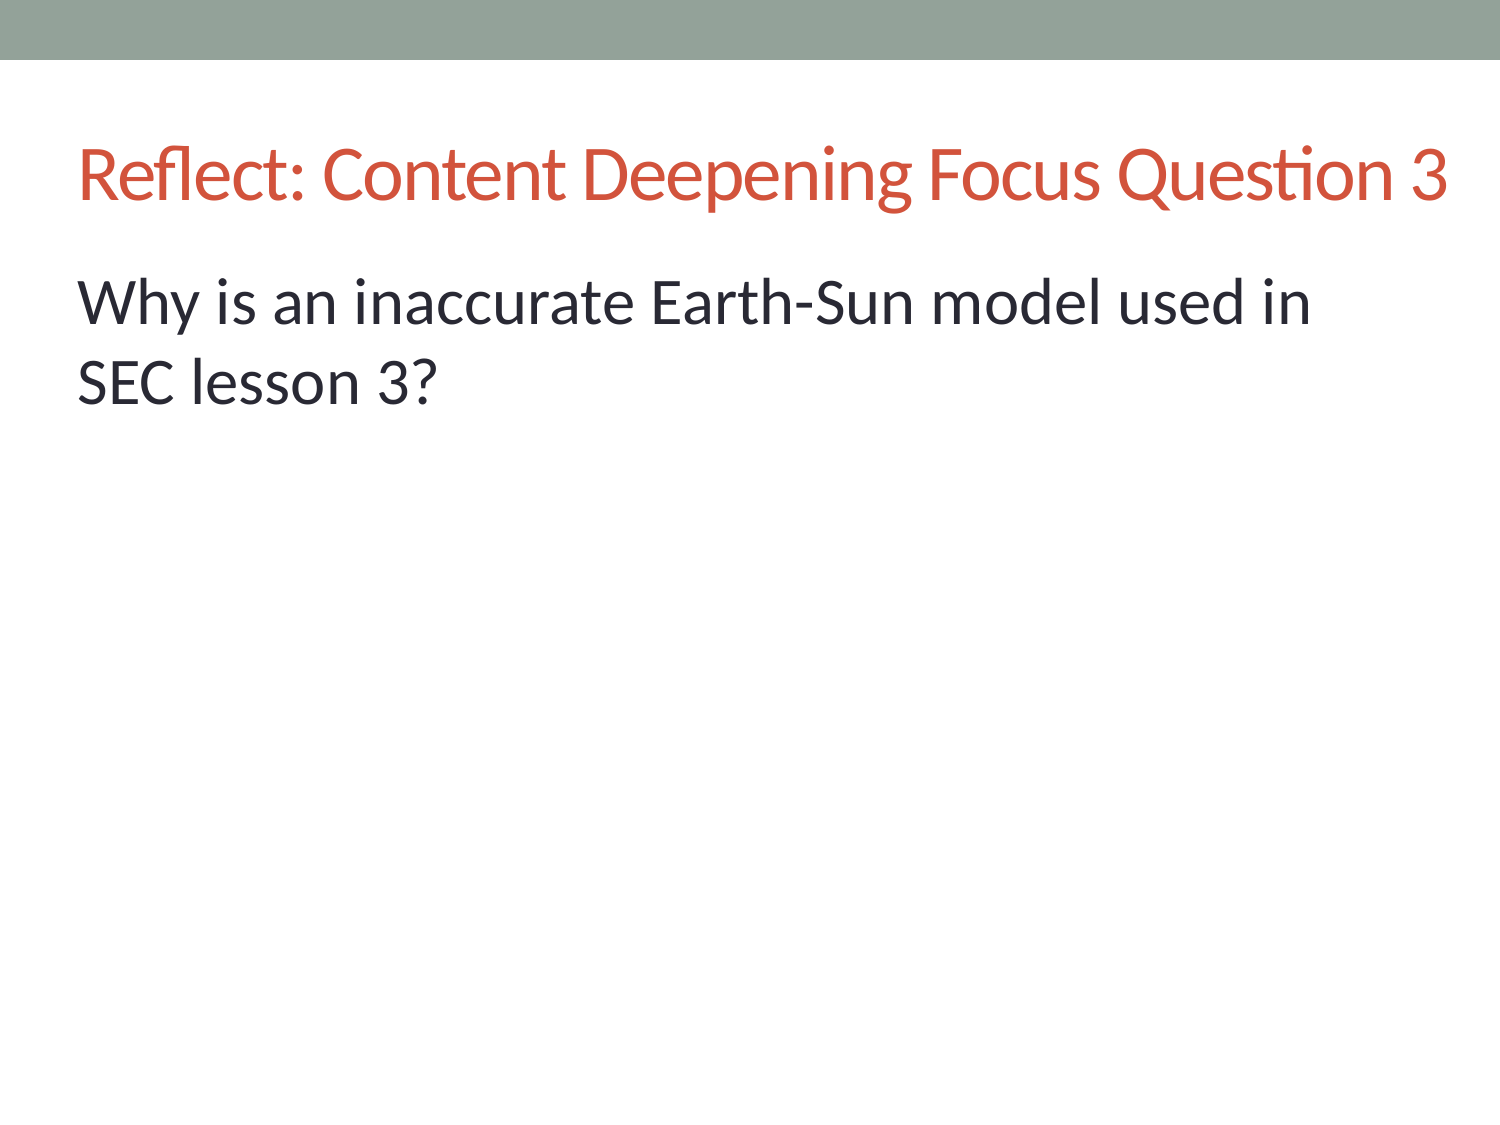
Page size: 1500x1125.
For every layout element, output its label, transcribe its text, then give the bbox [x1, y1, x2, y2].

list Why is an inaccurate Earth-Sun model used in SEC lesson 3? [62, 249, 1425, 1050]
title Reflect: Content Deepening Focus Question 3 [62, 87, 1475, 250]
